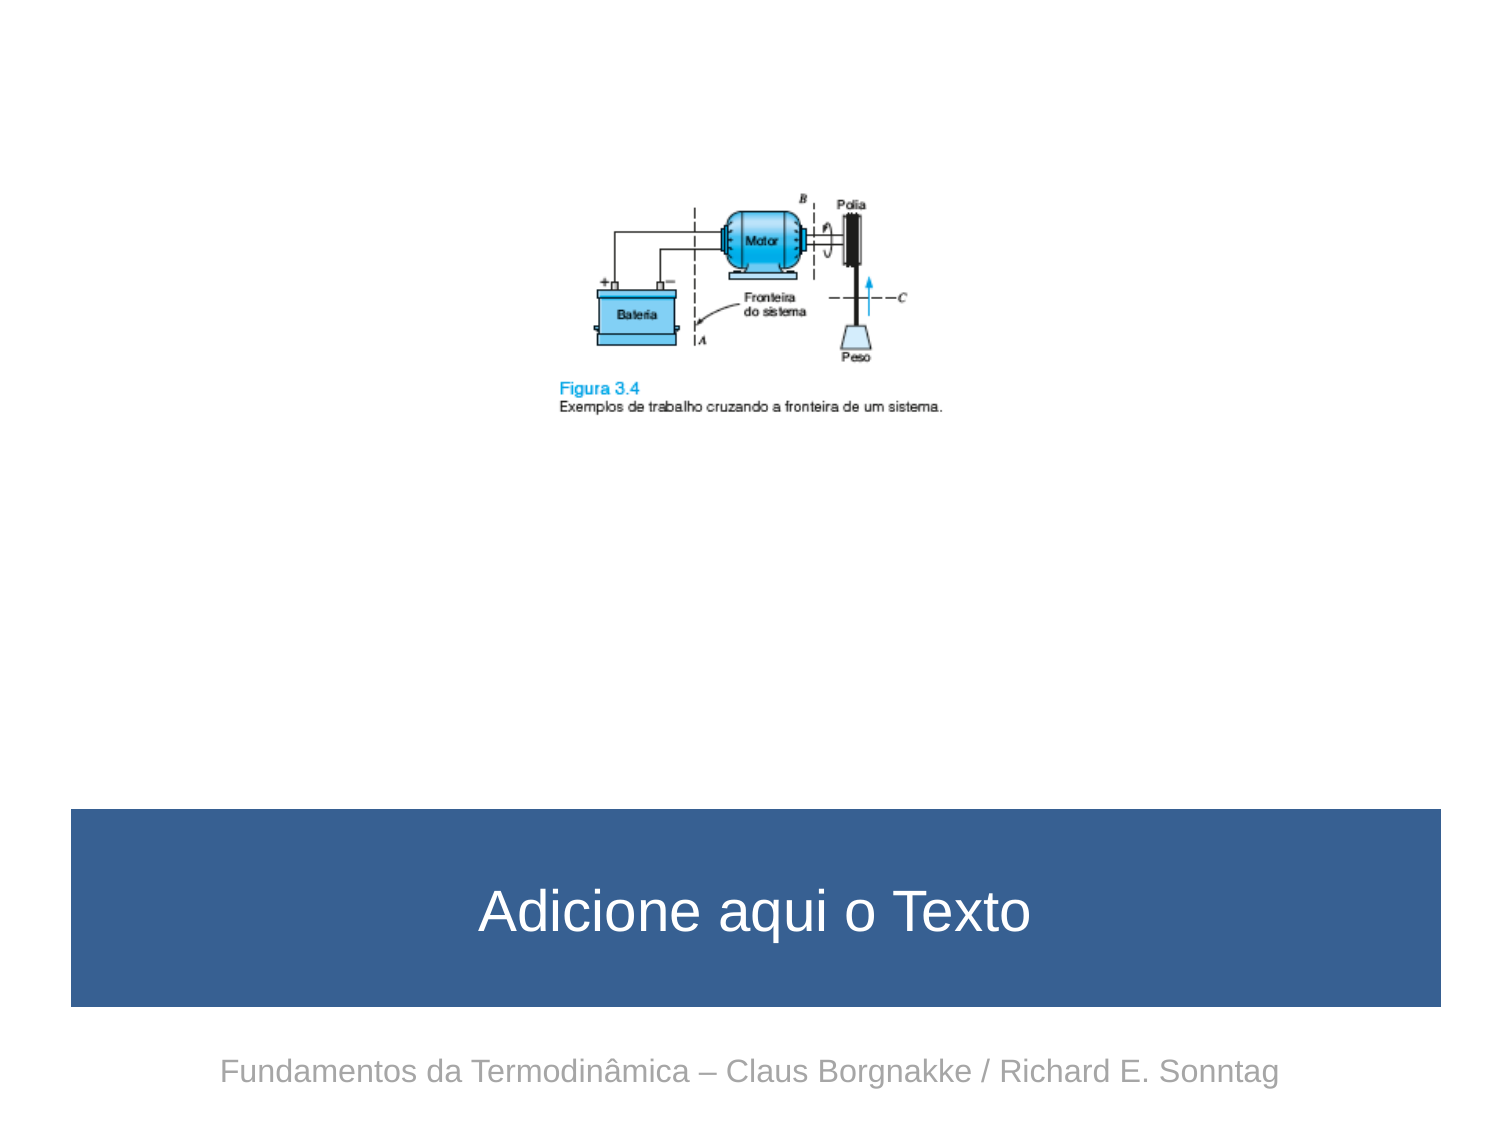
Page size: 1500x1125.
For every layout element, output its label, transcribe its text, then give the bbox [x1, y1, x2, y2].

text_box Adicione aqui o Texto [70, 808, 1442, 1008]
footer Fundamentos da Termodinâmica – Claus Borgnakke / Richard E. Sonntag [0, 1042, 1500, 1103]
picture [550, 175, 950, 434]
